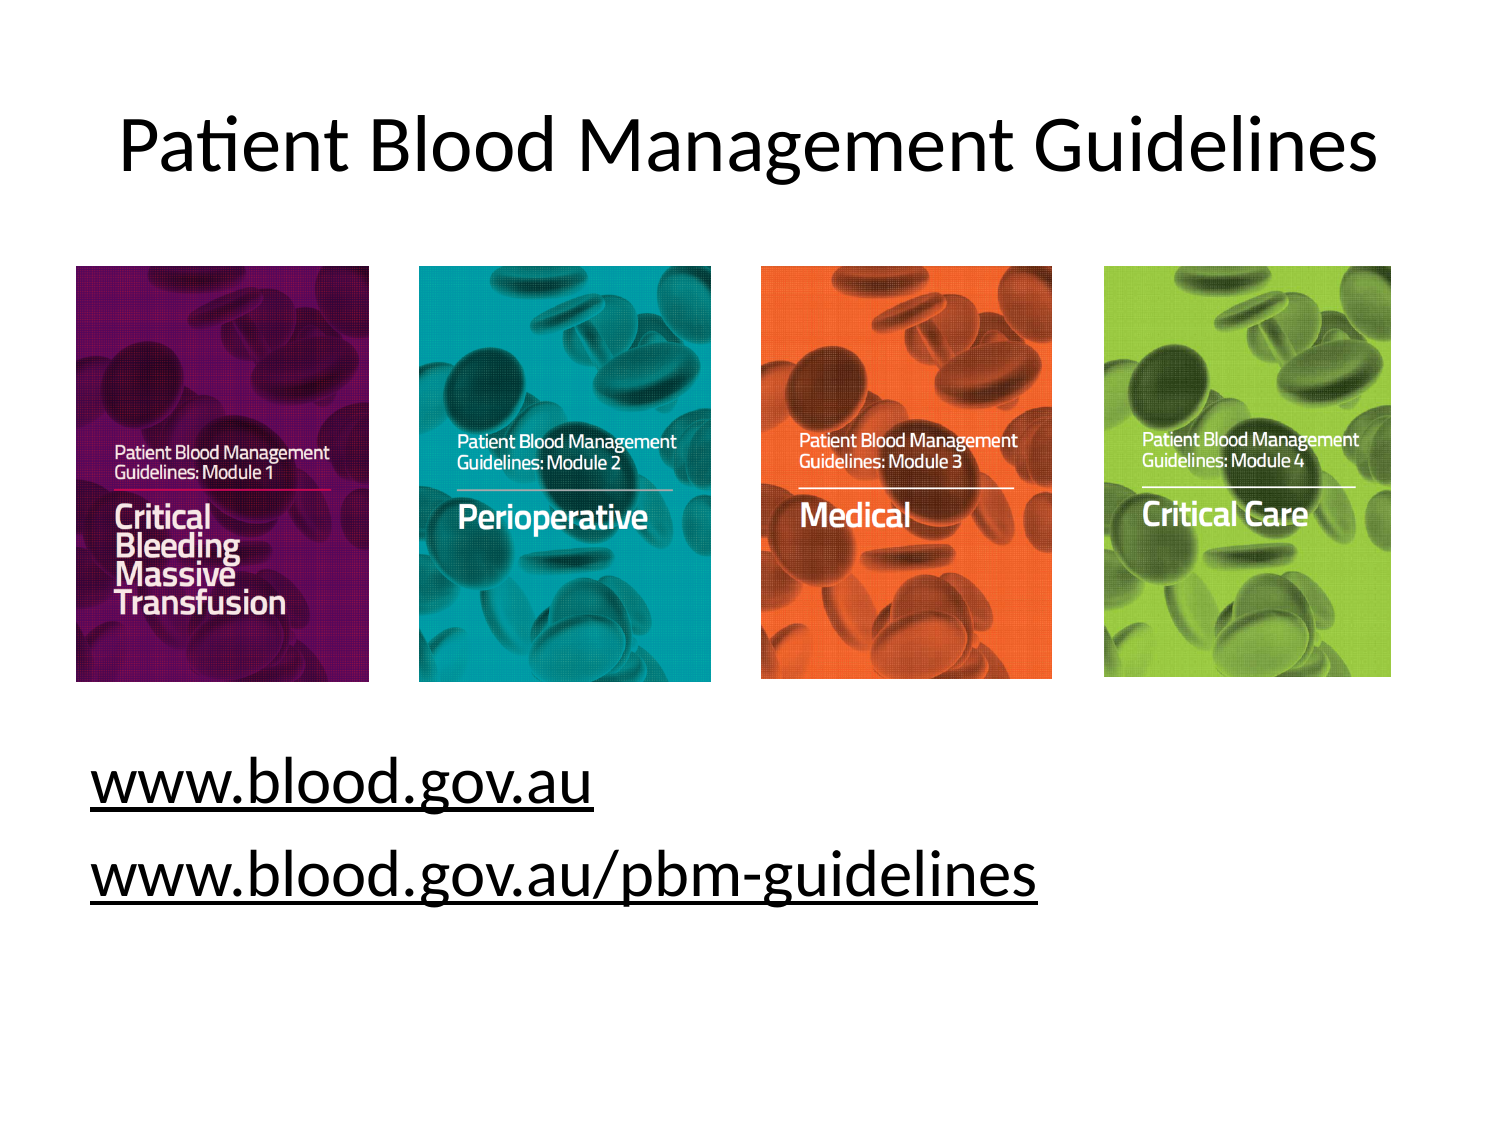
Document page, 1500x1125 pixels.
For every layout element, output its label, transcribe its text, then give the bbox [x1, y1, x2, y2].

picture [76, 266, 369, 682]
picture [418, 266, 711, 682]
picture [761, 266, 1052, 679]
title Patient Blood Management Guidelines [75, 45, 1425, 233]
picture [1104, 266, 1392, 678]
list www.blood.gov.au www.blood.gov.au/pbm-guidelines [75, 262, 1425, 1005]
